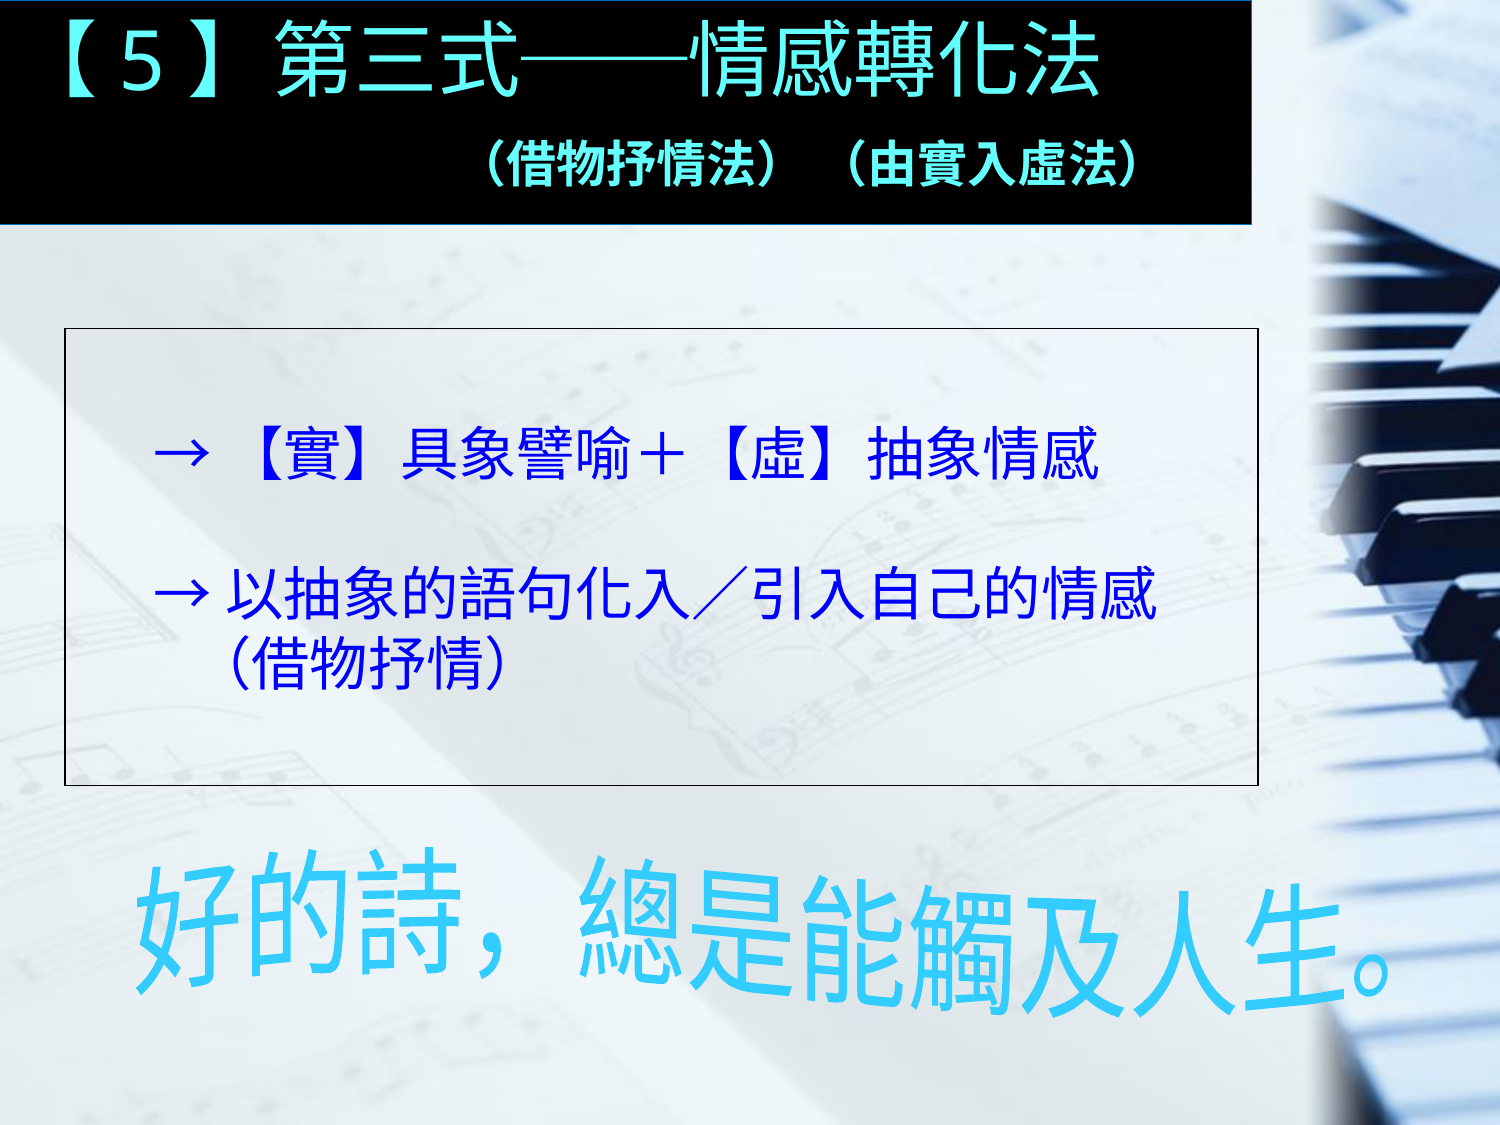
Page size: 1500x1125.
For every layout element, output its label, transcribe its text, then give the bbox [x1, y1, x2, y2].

text_box →【實】具象譬喻＋【虛】抽象情感 →以抽象的語句化入／引入自己的情感 （借物抒情） [64, 328, 1258, 786]
picture [0, 0, 1500, 1125]
text_box 【5】第三式──情感轉化法 （借物抒情法） （由實入虛法） [0, 0, 1252, 225]
